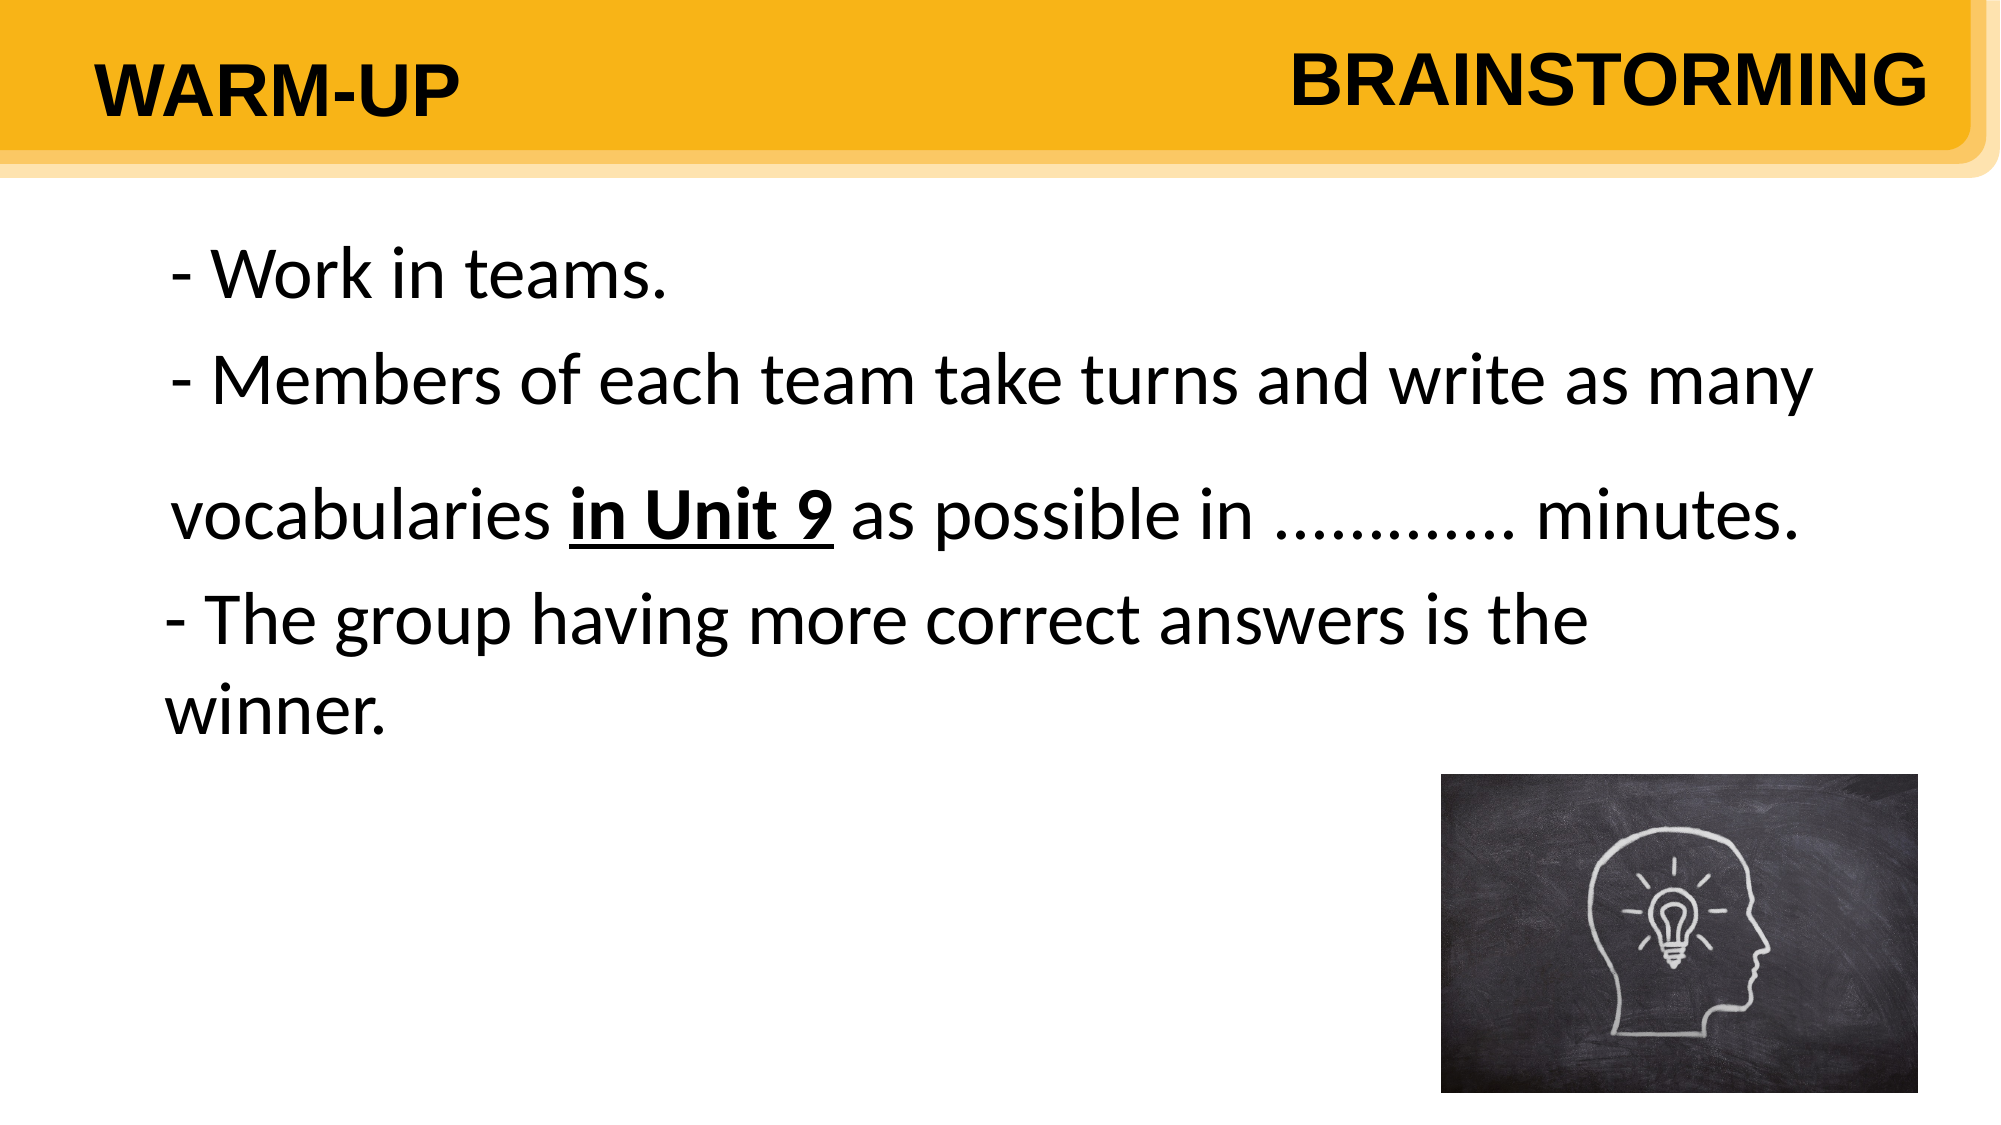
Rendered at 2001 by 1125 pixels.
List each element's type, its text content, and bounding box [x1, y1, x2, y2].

text_box - The group having more correct answers is the winner. [149, 562, 1825, 785]
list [1441, 774, 1918, 1093]
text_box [0, 0, 2000, 178]
text_box - Work in teams. [155, 178, 1241, 277]
text_box - Members of each team take turns and write as many vocabularies in Unit 9 as possible in ............. minutes. [155, 277, 1831, 500]
